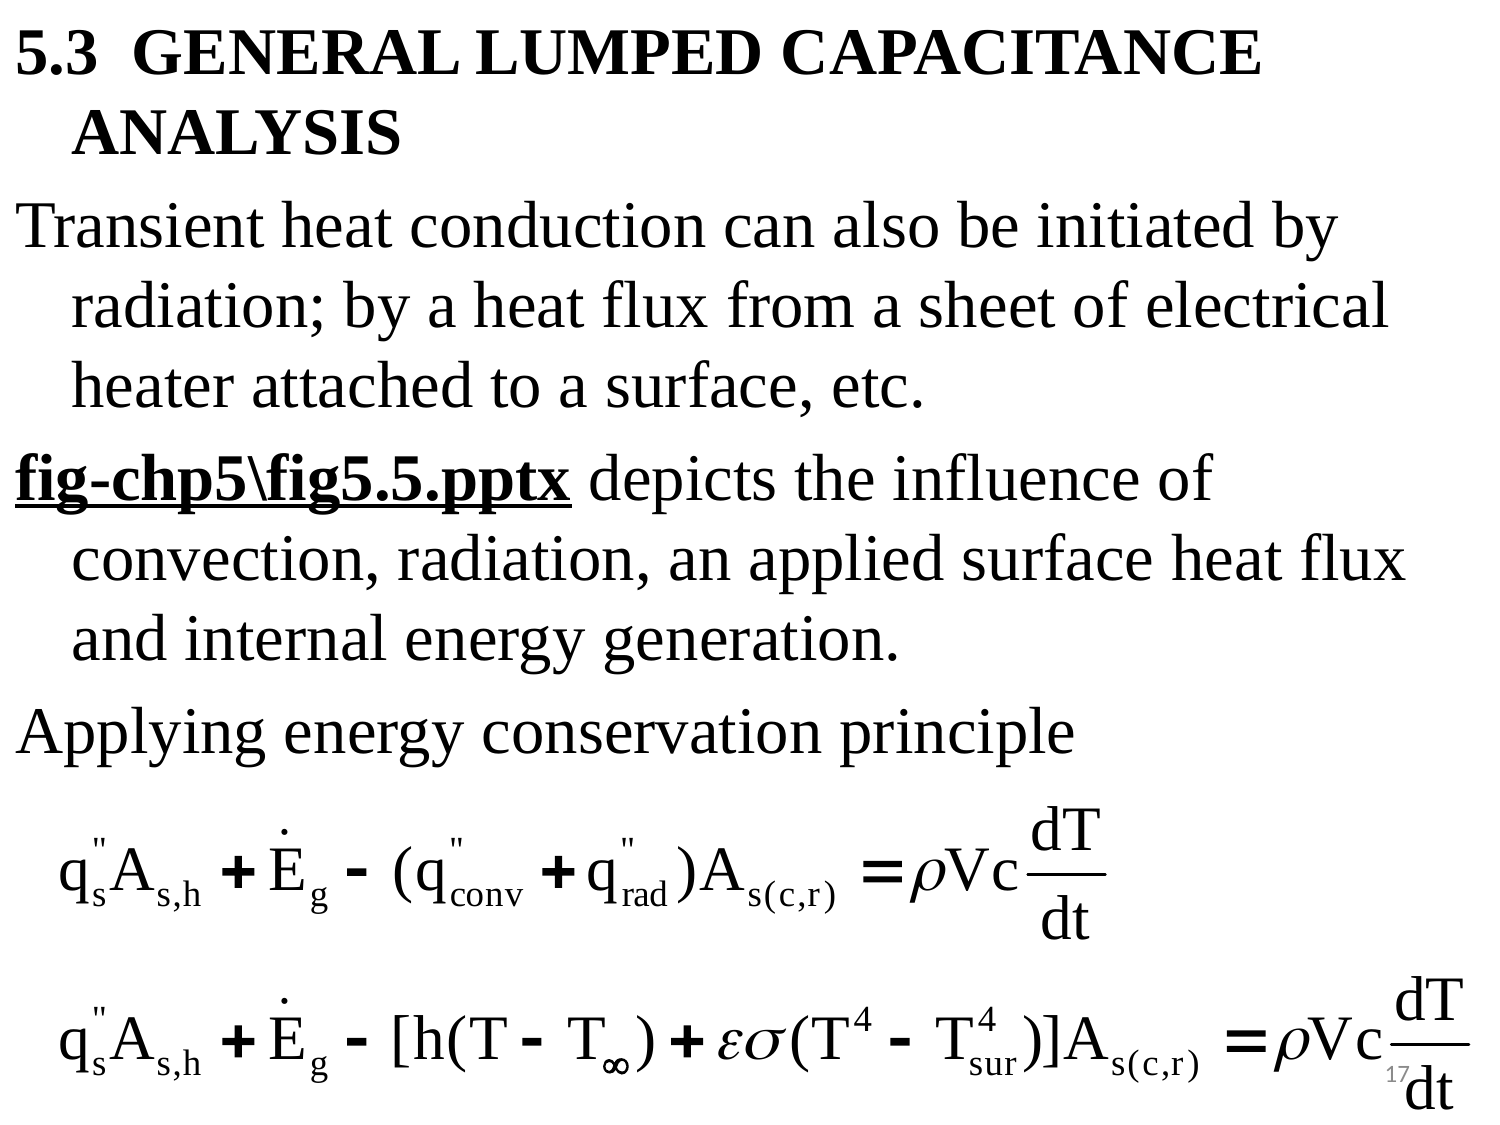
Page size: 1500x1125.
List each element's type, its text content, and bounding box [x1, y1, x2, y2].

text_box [49, 787, 1485, 1125]
list 5.3 GENERAL LUMPED CAPACITANCE ANALYSIS Transient heat conduction can also be initiated by radiation; by a heat flux from a sheet of electrical heater attached to a surface, etc. fig-chp5\fig5.5.pptx depicts the influence of convection, radiation, an applied surface heat flux and internal energy generation. Applying energy conservation principle [0, 0, 1500, 1125]
